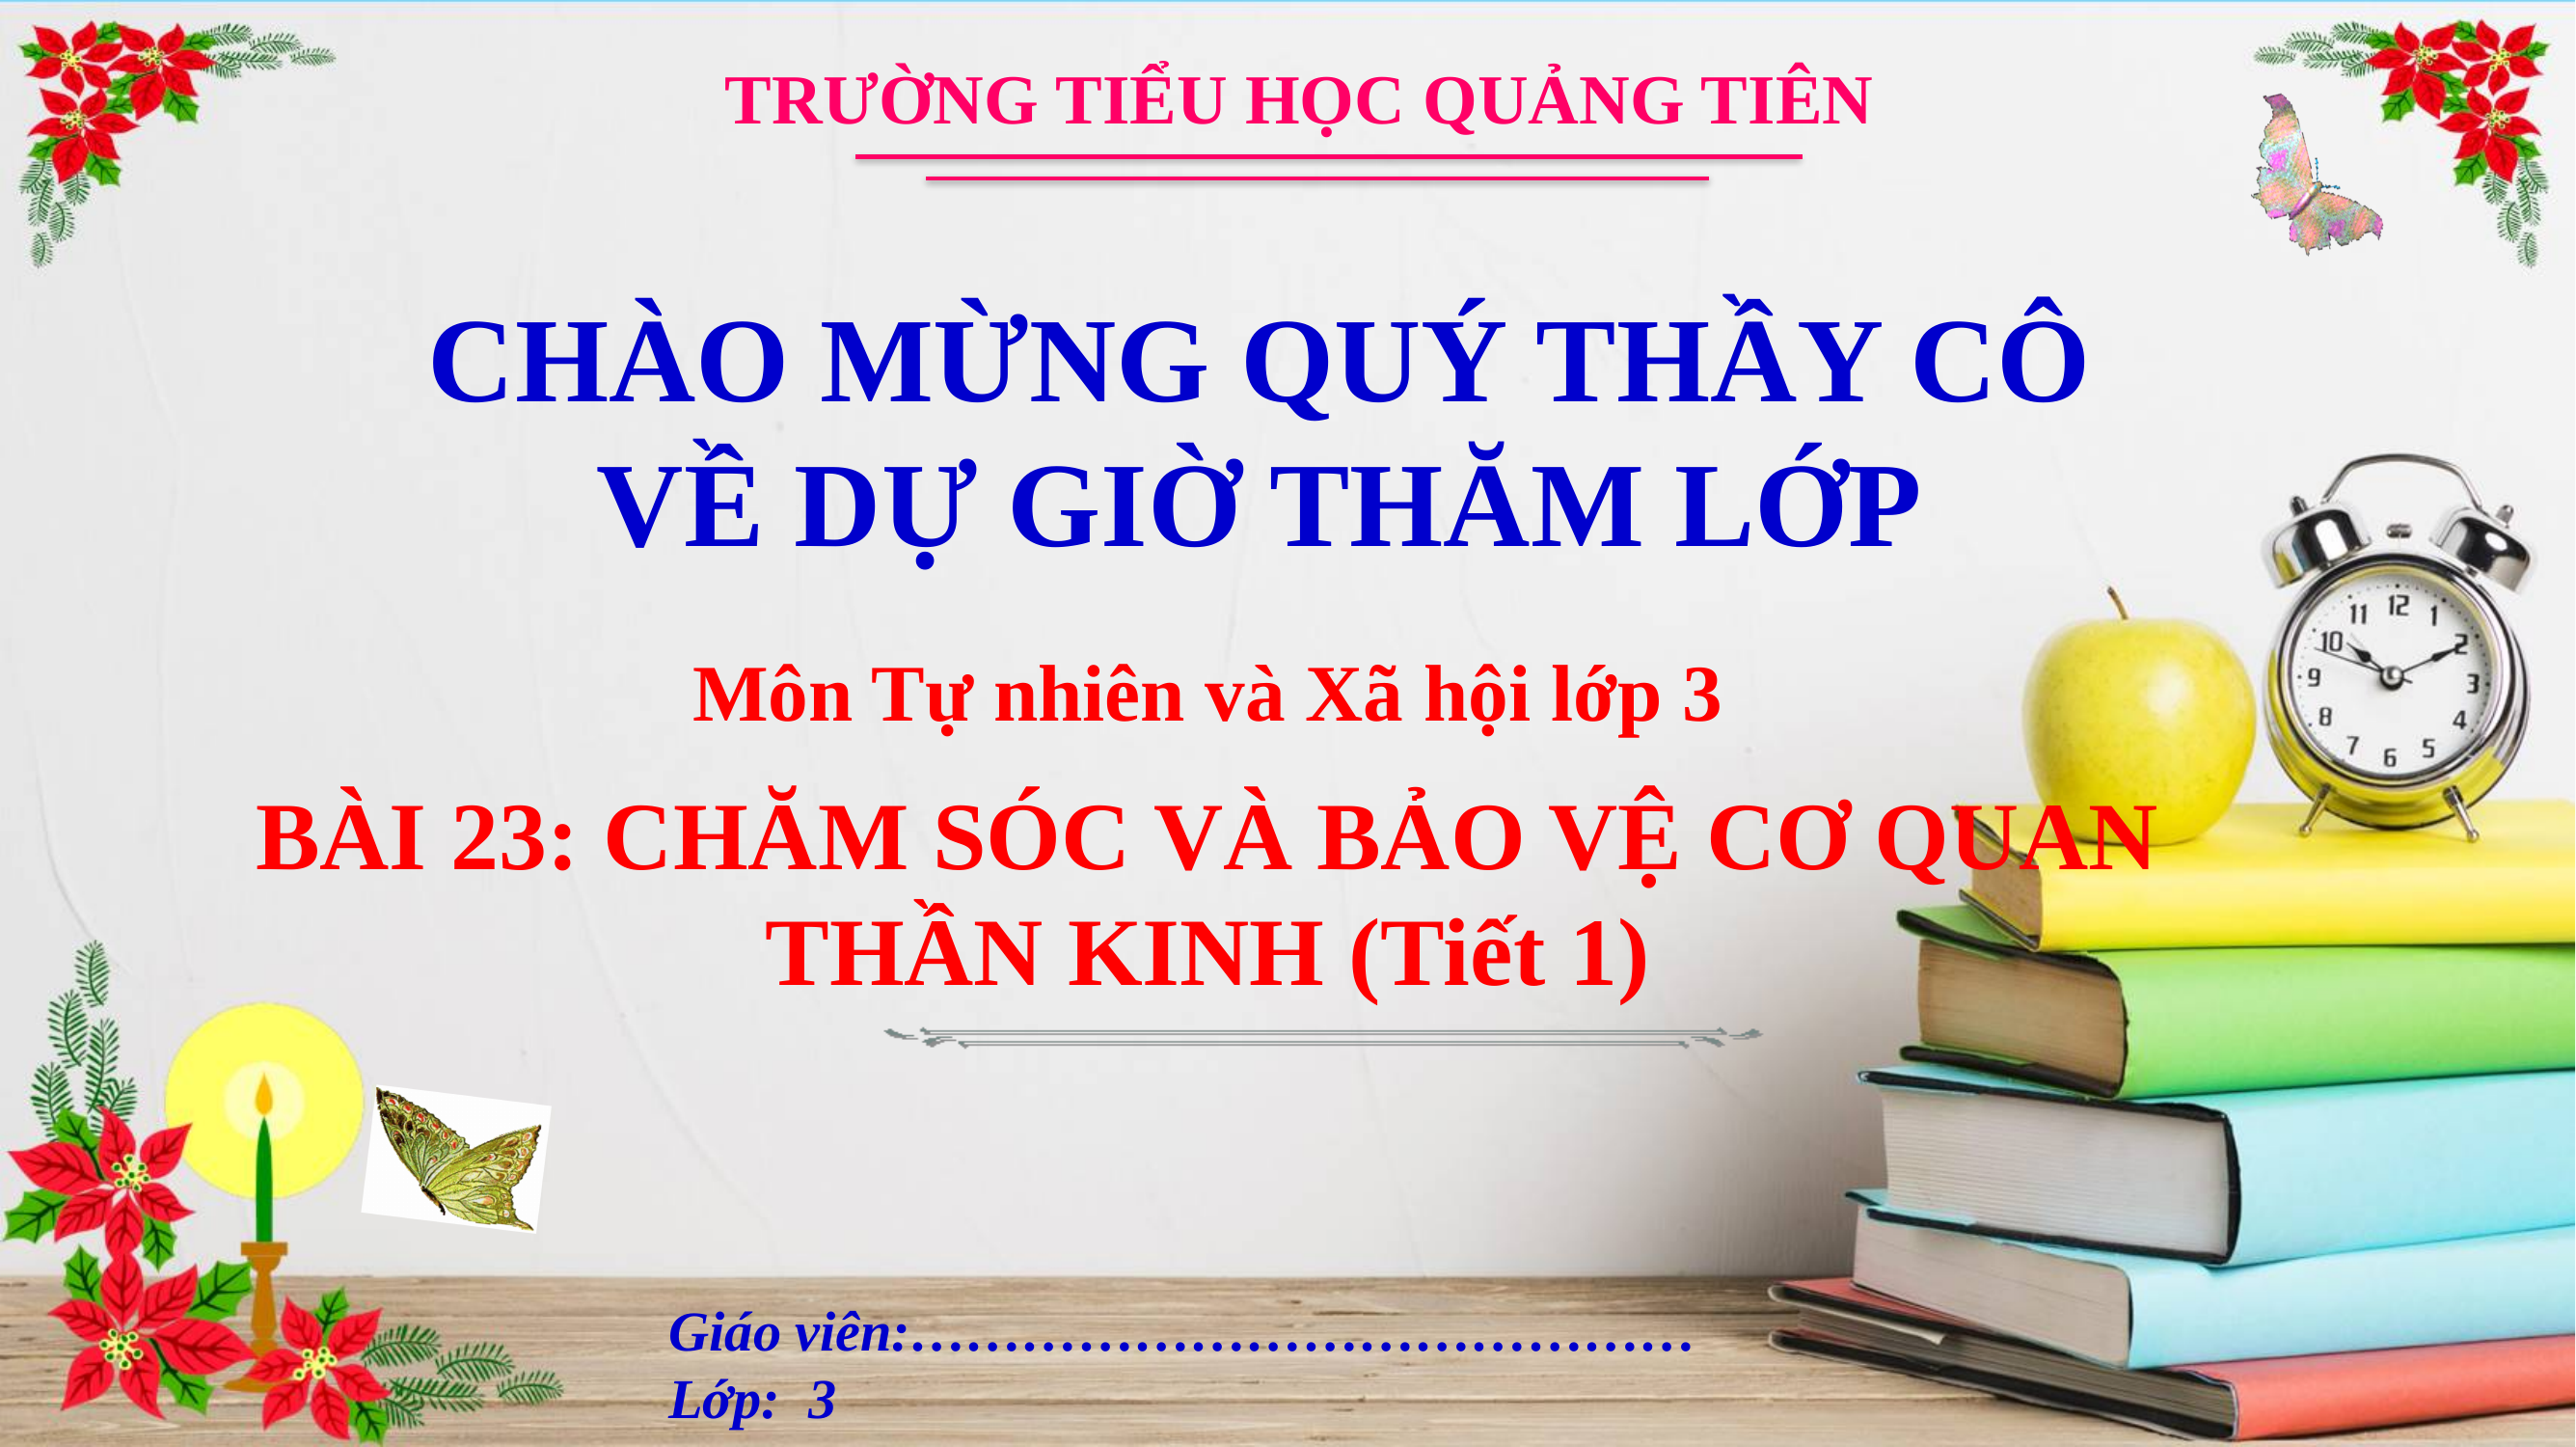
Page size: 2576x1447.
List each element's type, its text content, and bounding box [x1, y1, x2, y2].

text_box Môn Tự nhiên và Xã hội lớp 3 BÀI 23: CHĂM SÓC VÀ BẢO VỆ CƠ QUAN THẦN KINH (Tiết 1) [207, 629, 2209, 1017]
text_box Giáo viên:…………………………………… Lớp: 3 [645, 1282, 1770, 1441]
text_box TRƯỜNG TIỂU HỌC QUẢNG TIÊN [505, 41, 2094, 150]
picture [0, 0, 2576, 1447]
text_box CHÀO MỪNG QUÝ THẦY CÔ VỀ DỰ GIỜ THĂM LỚP [298, 269, 2221, 582]
